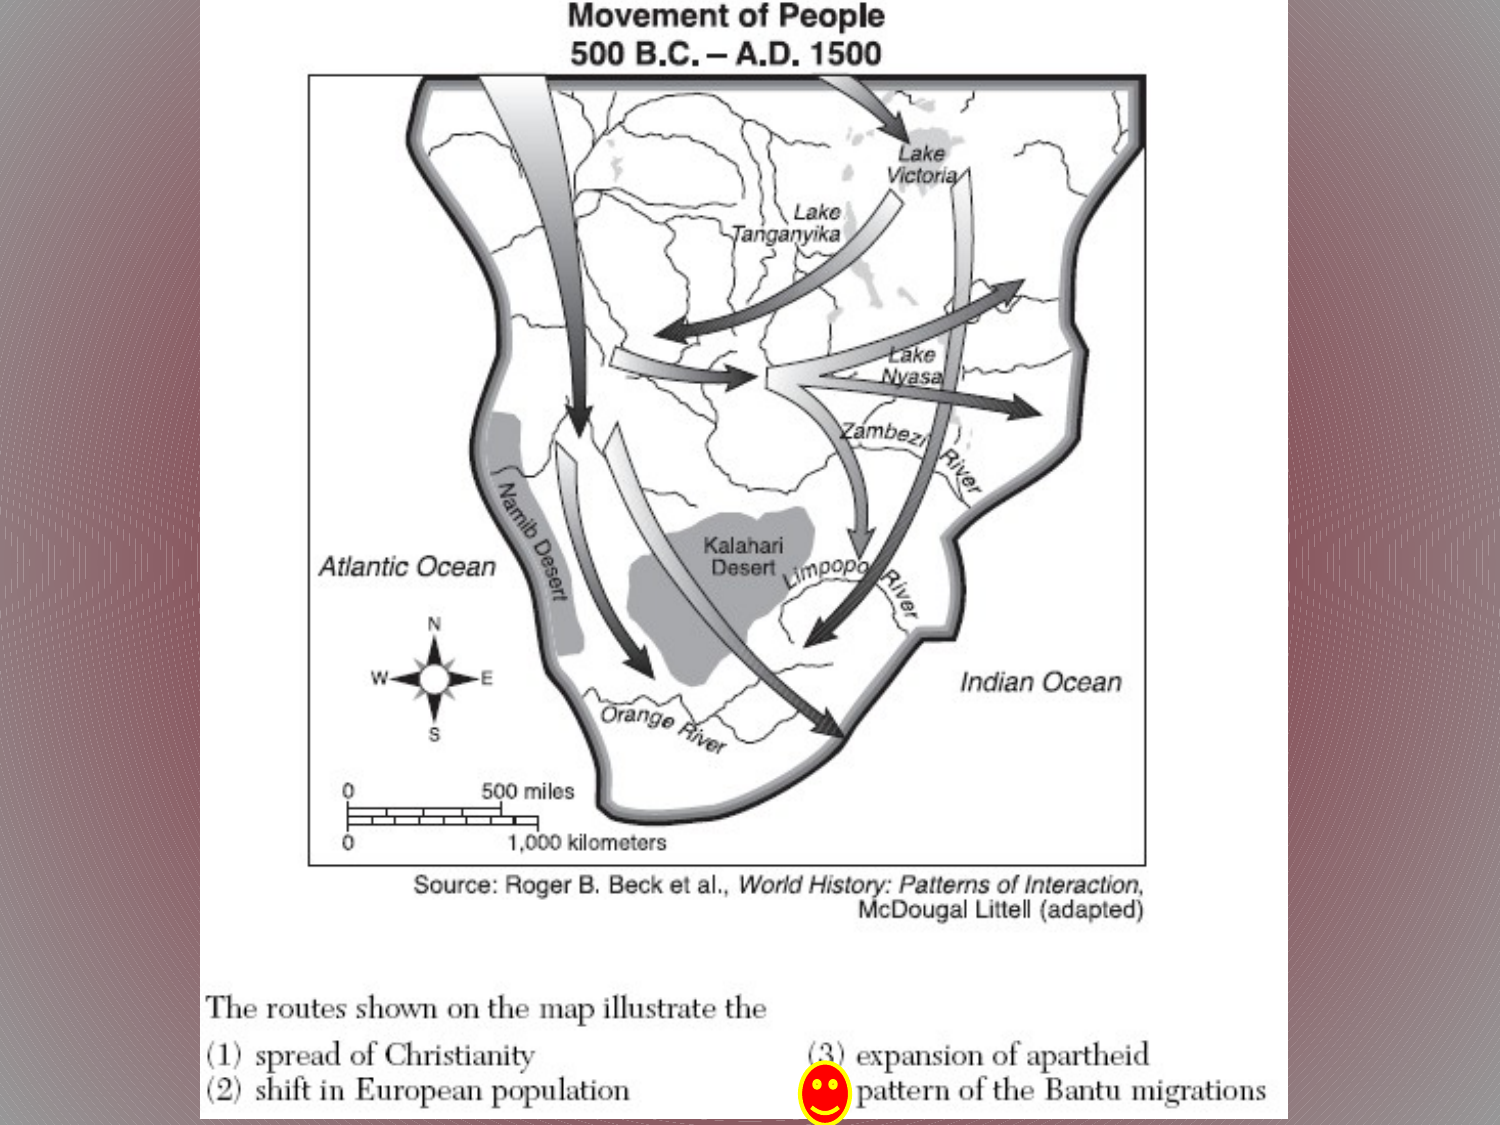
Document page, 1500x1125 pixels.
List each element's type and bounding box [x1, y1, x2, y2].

picture [199, 0, 1288, 1119]
